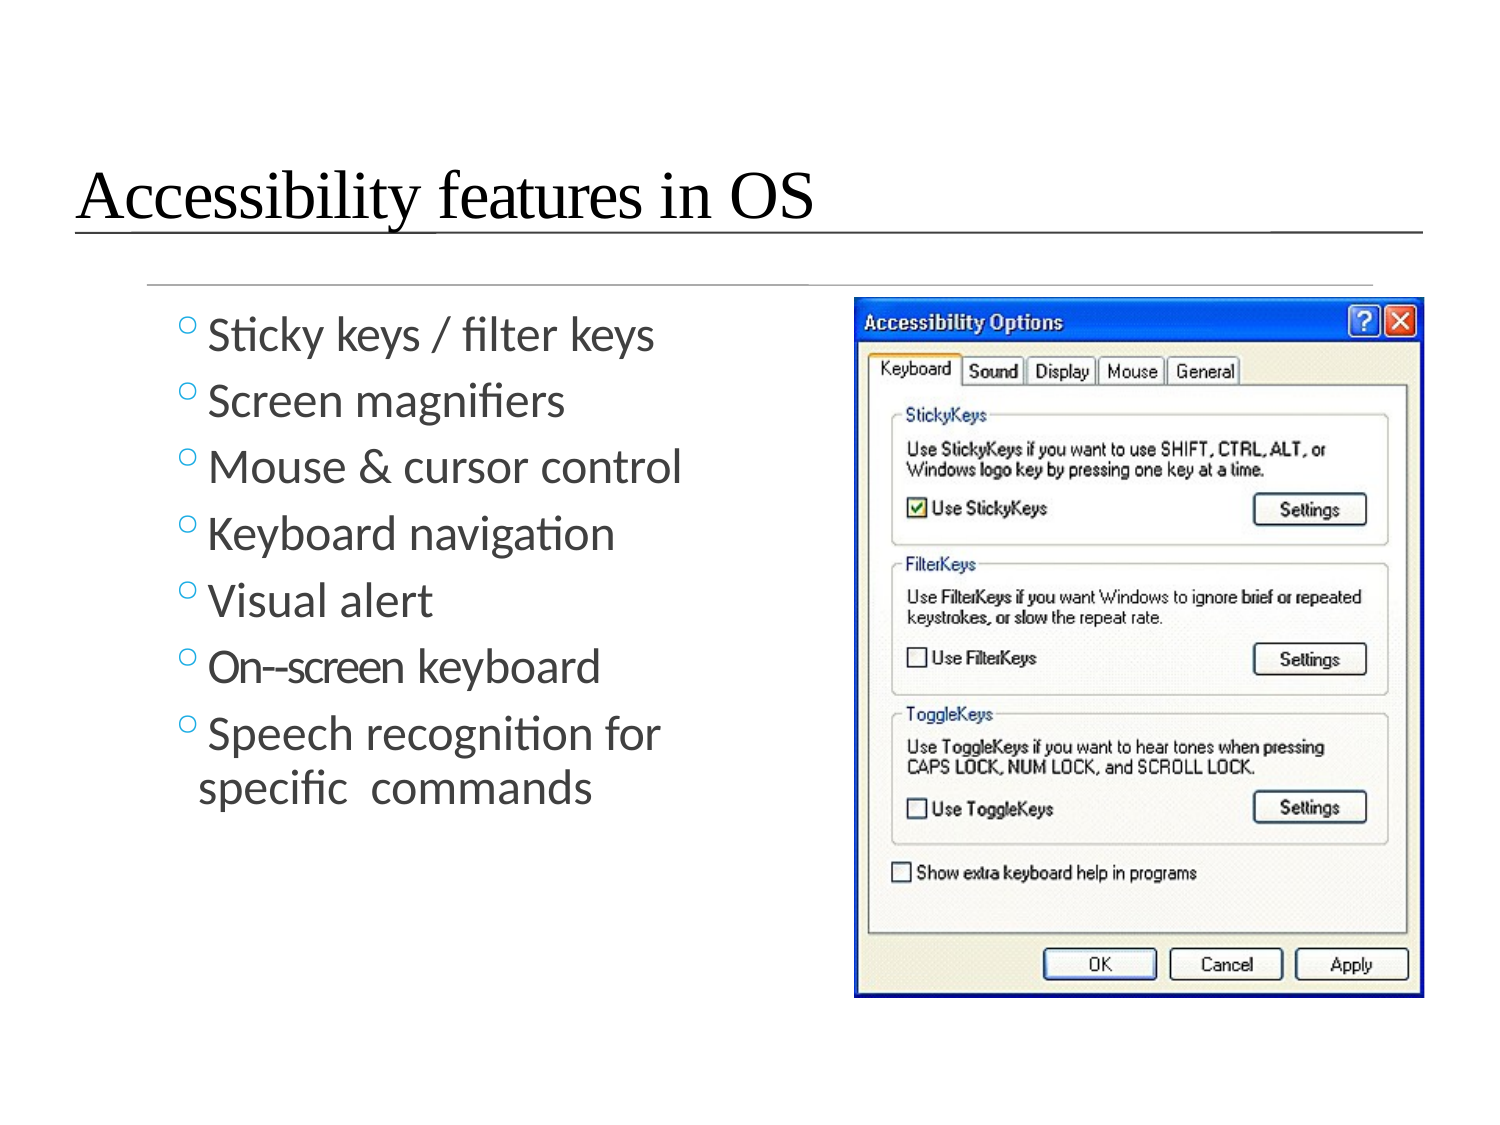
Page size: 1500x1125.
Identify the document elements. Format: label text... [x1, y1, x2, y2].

text_box [854, 297, 1425, 998]
text_box Sticky keys / filter keys Screen magnifiers Mouse & cursor control Keyboard navigation Visual alert On-­‐screen keyboard Speech recognition for specific commands [165, 292, 821, 815]
title Accessibility features in OS [73, 95, 1117, 285]
